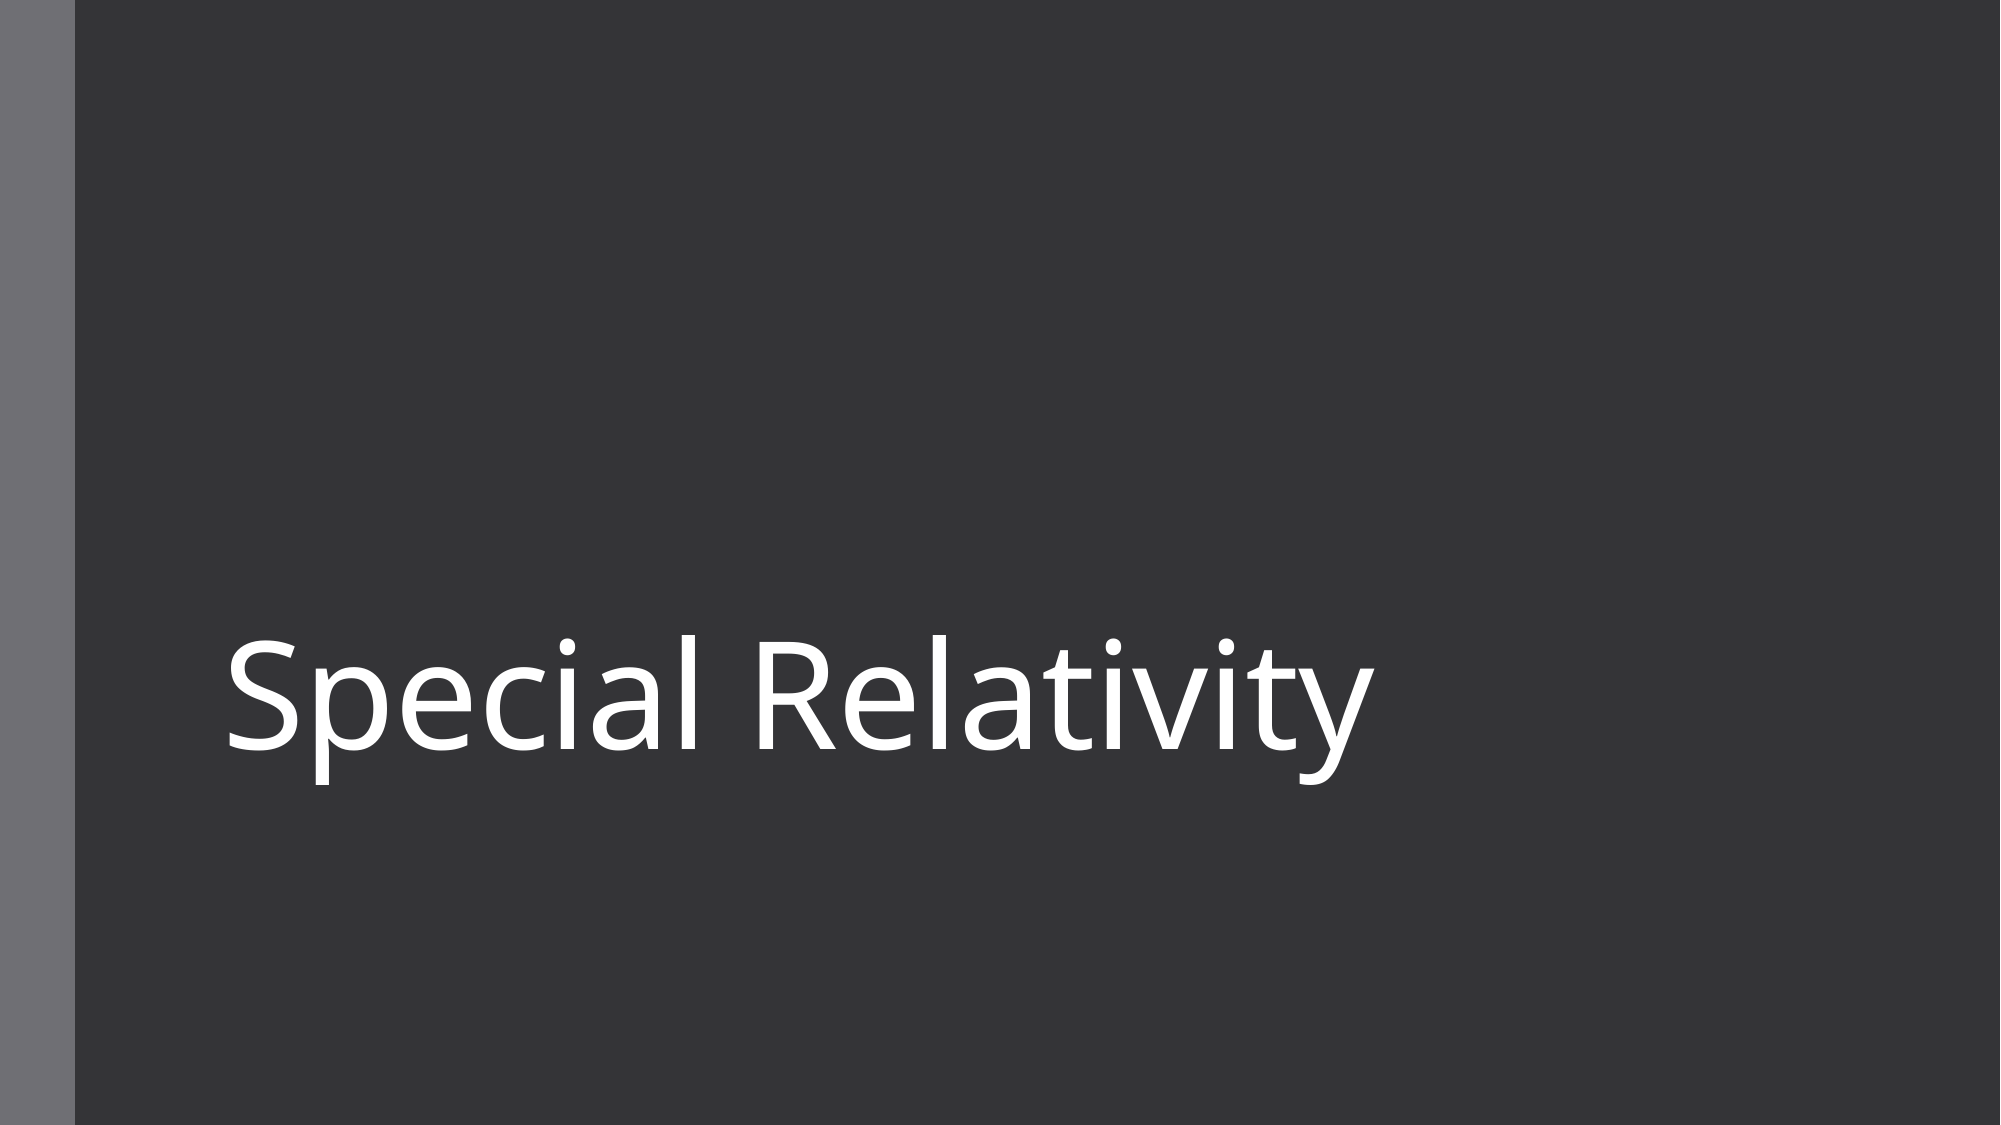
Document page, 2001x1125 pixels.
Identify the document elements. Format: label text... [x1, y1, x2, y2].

title Special Relativity [206, 124, 1752, 788]
